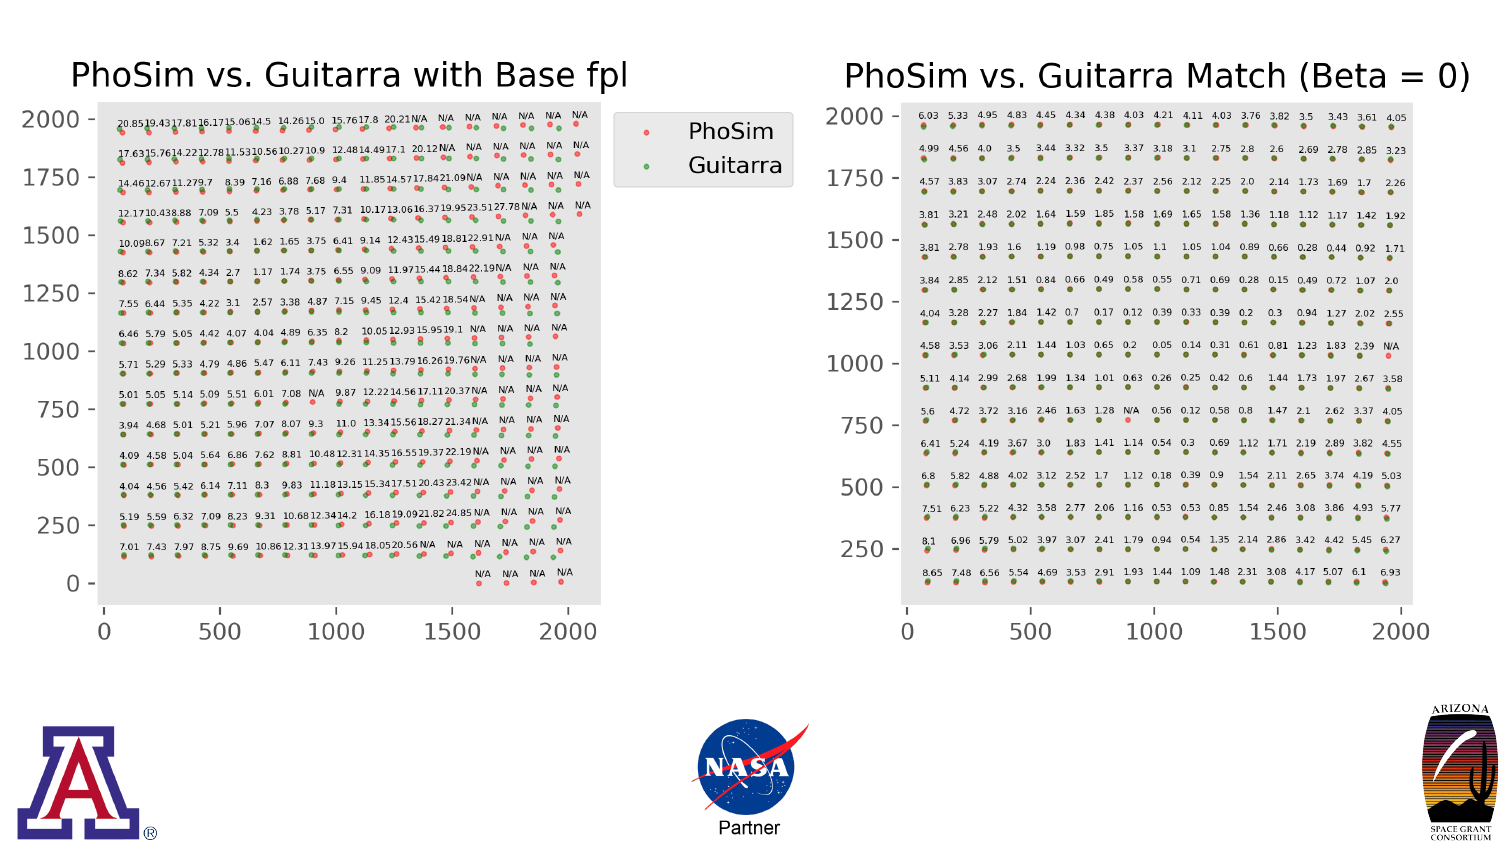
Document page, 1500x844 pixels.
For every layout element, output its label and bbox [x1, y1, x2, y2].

picture [13, 721, 157, 844]
picture [4, 44, 1487, 661]
picture [1418, 701, 1500, 842]
picture [691, 718, 809, 842]
